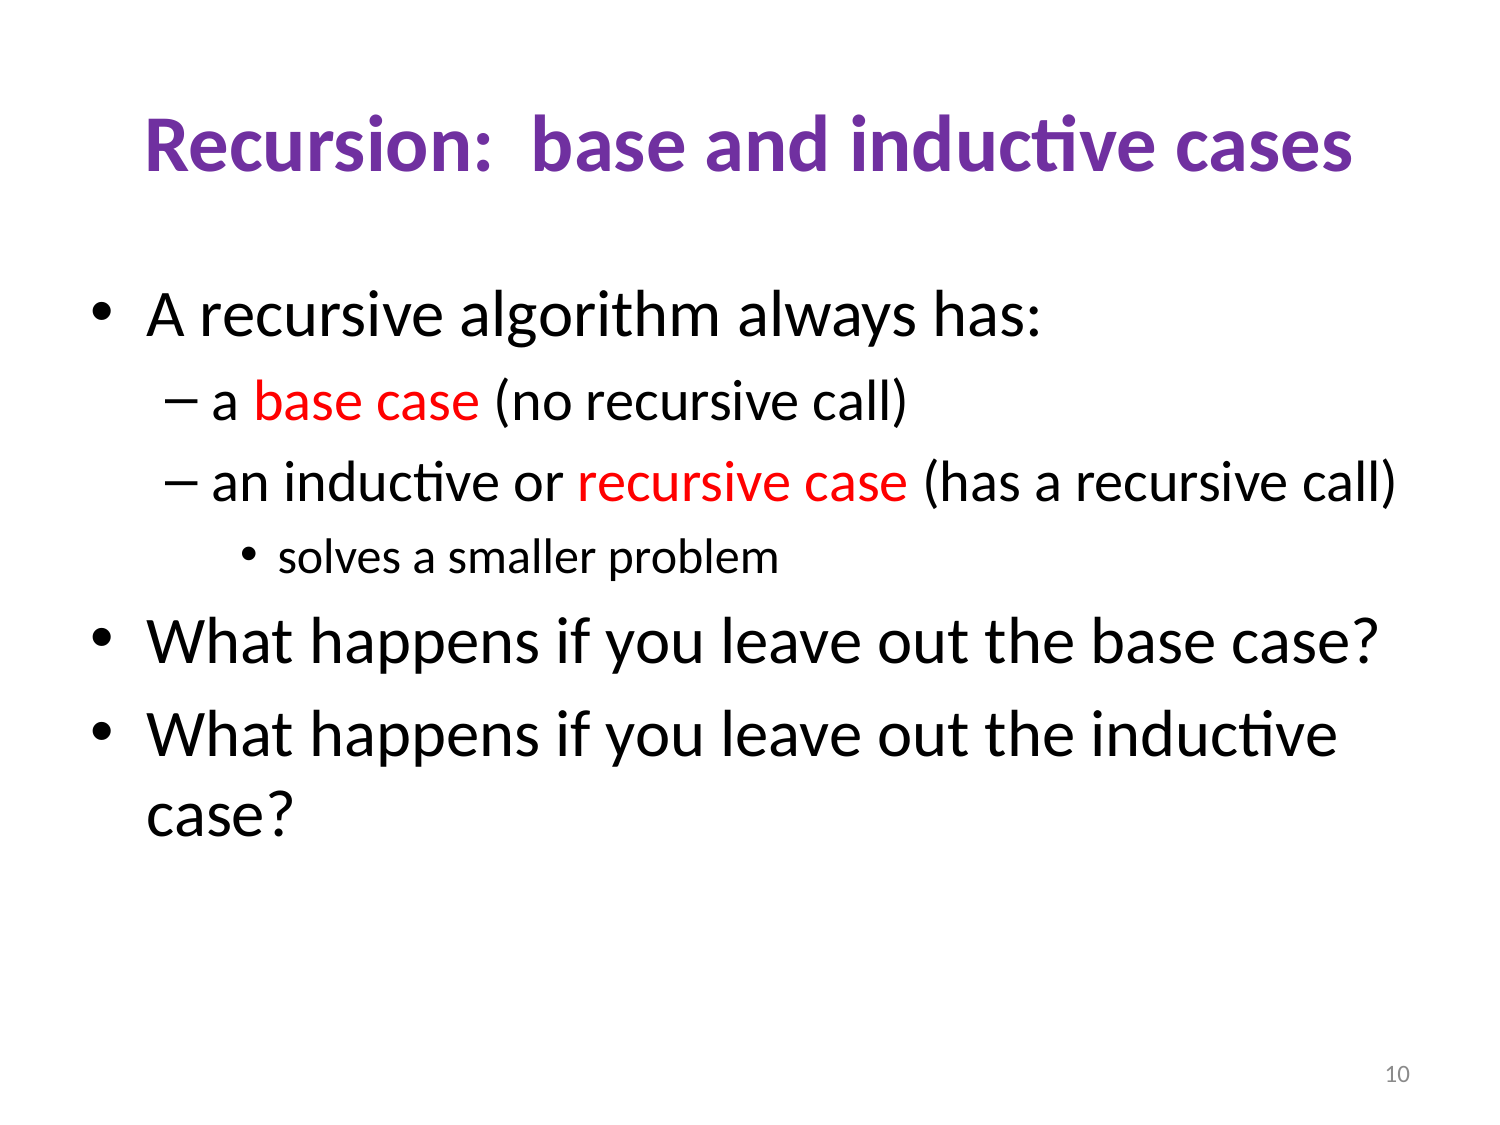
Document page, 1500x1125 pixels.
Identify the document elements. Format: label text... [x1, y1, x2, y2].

list A recursive algorithm always has: a base case (no recursive call) an inductive or recursive case (has a recursive call) solves a smaller problem What happens if you leave out the base case? What happens if you leave out the inductive case? [75, 262, 1425, 1005]
slide_number 10 [1074, 1042, 1425, 1103]
title Recursion: base and inductive cases [75, 45, 1425, 233]
